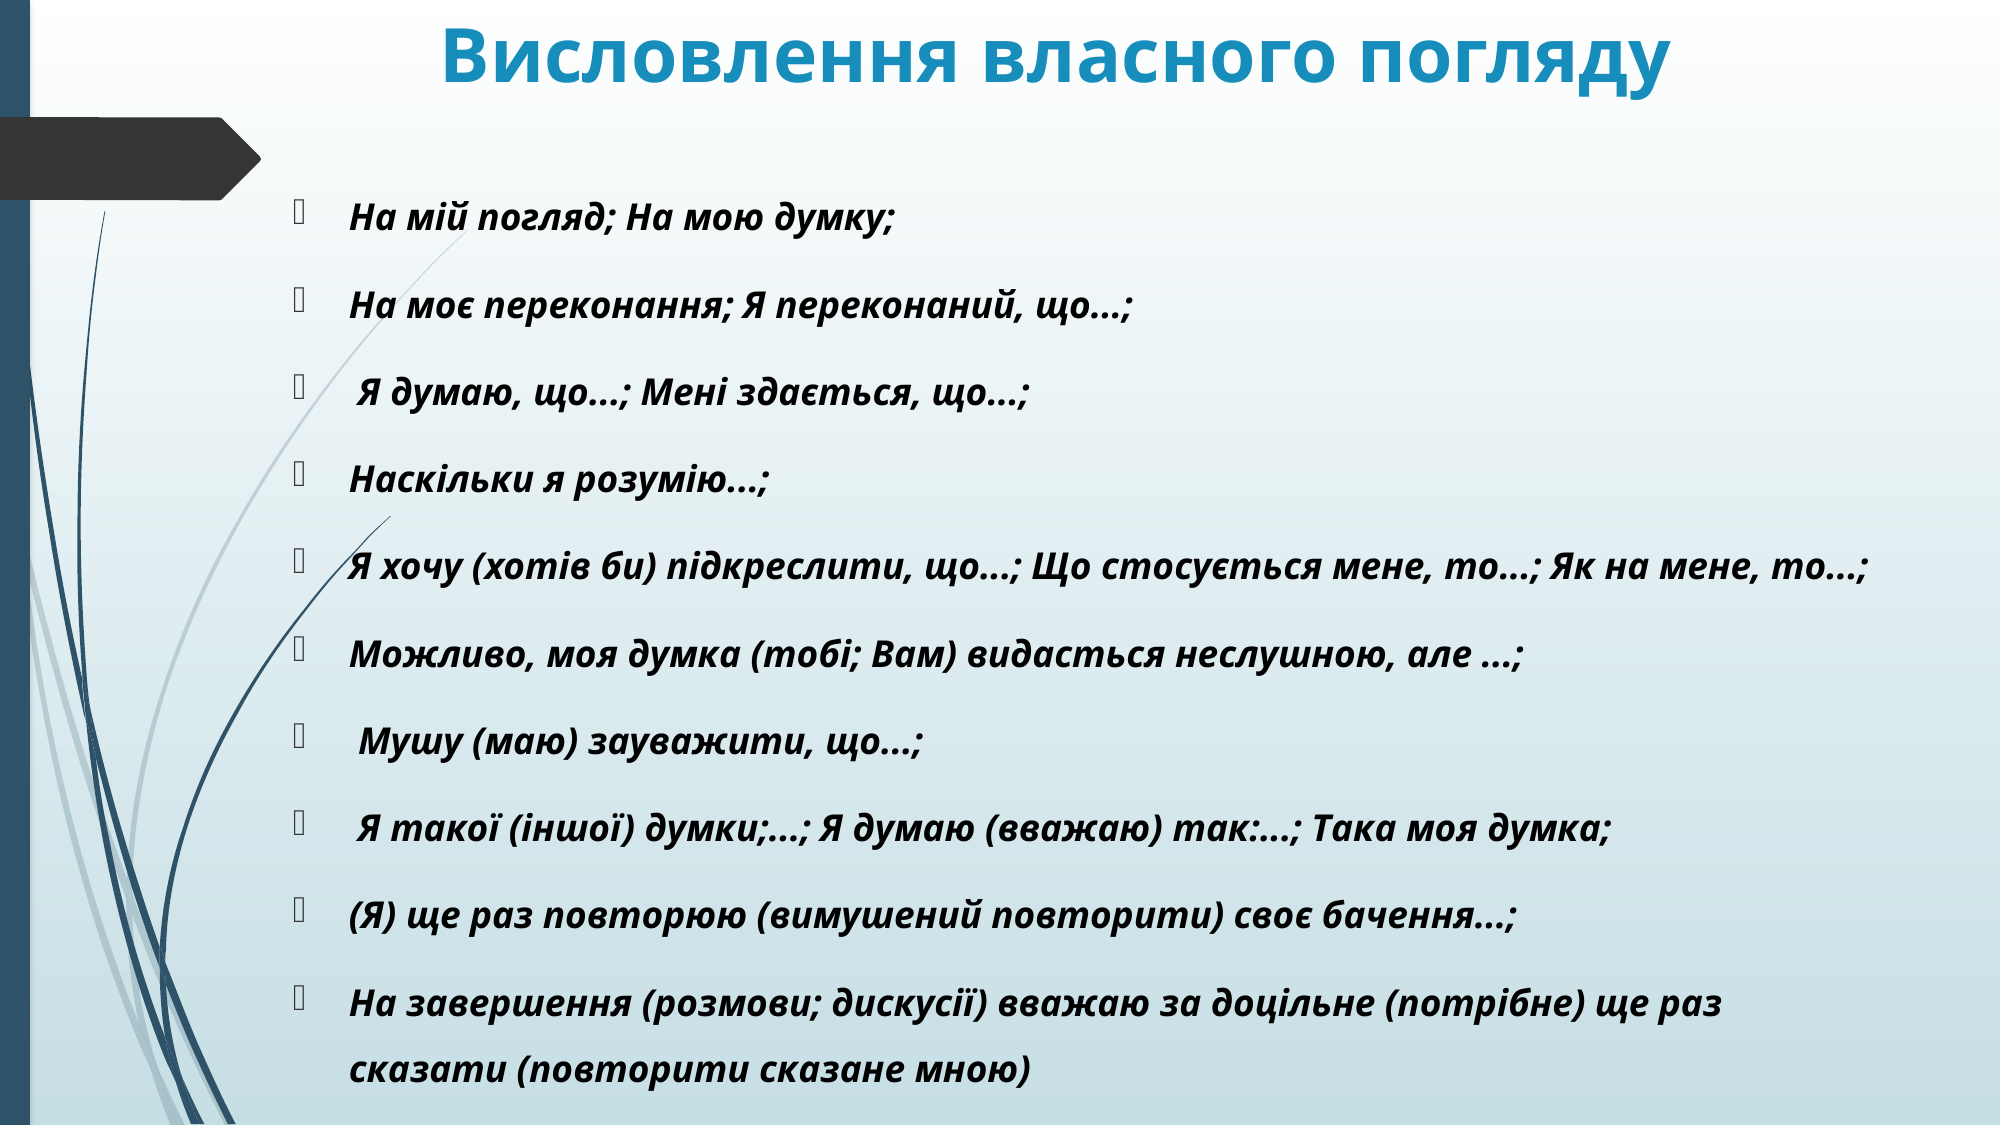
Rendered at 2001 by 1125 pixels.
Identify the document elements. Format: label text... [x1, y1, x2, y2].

list На мій погляд; На мою думку; На моє переконання; Я переконаний, що...; Я думаю, що...; Мені здається, що...; Наскільки я розумію...; Я хочу (хотів би) підкреслити, що...; Що стосується мене, то...; Як на мене, то...; Можливо, моя думка (тобі; Вам) видасться неслушною, але ...; Мушу (маю) зауважити, що...; Я такої (іншої) думки;...; Я думаю (вважаю) так:...; Така моя думка; (Я) ще раз повторюю (вимушений повторити) своє бачення...; На завершення (розмови; дискусії) вважаю за доцільне (потрібне) ще раз сказати (повторити сказане мною) [277, 163, 1888, 1125]
title Висловлення власного погляду [424, 0, 1887, 163]
